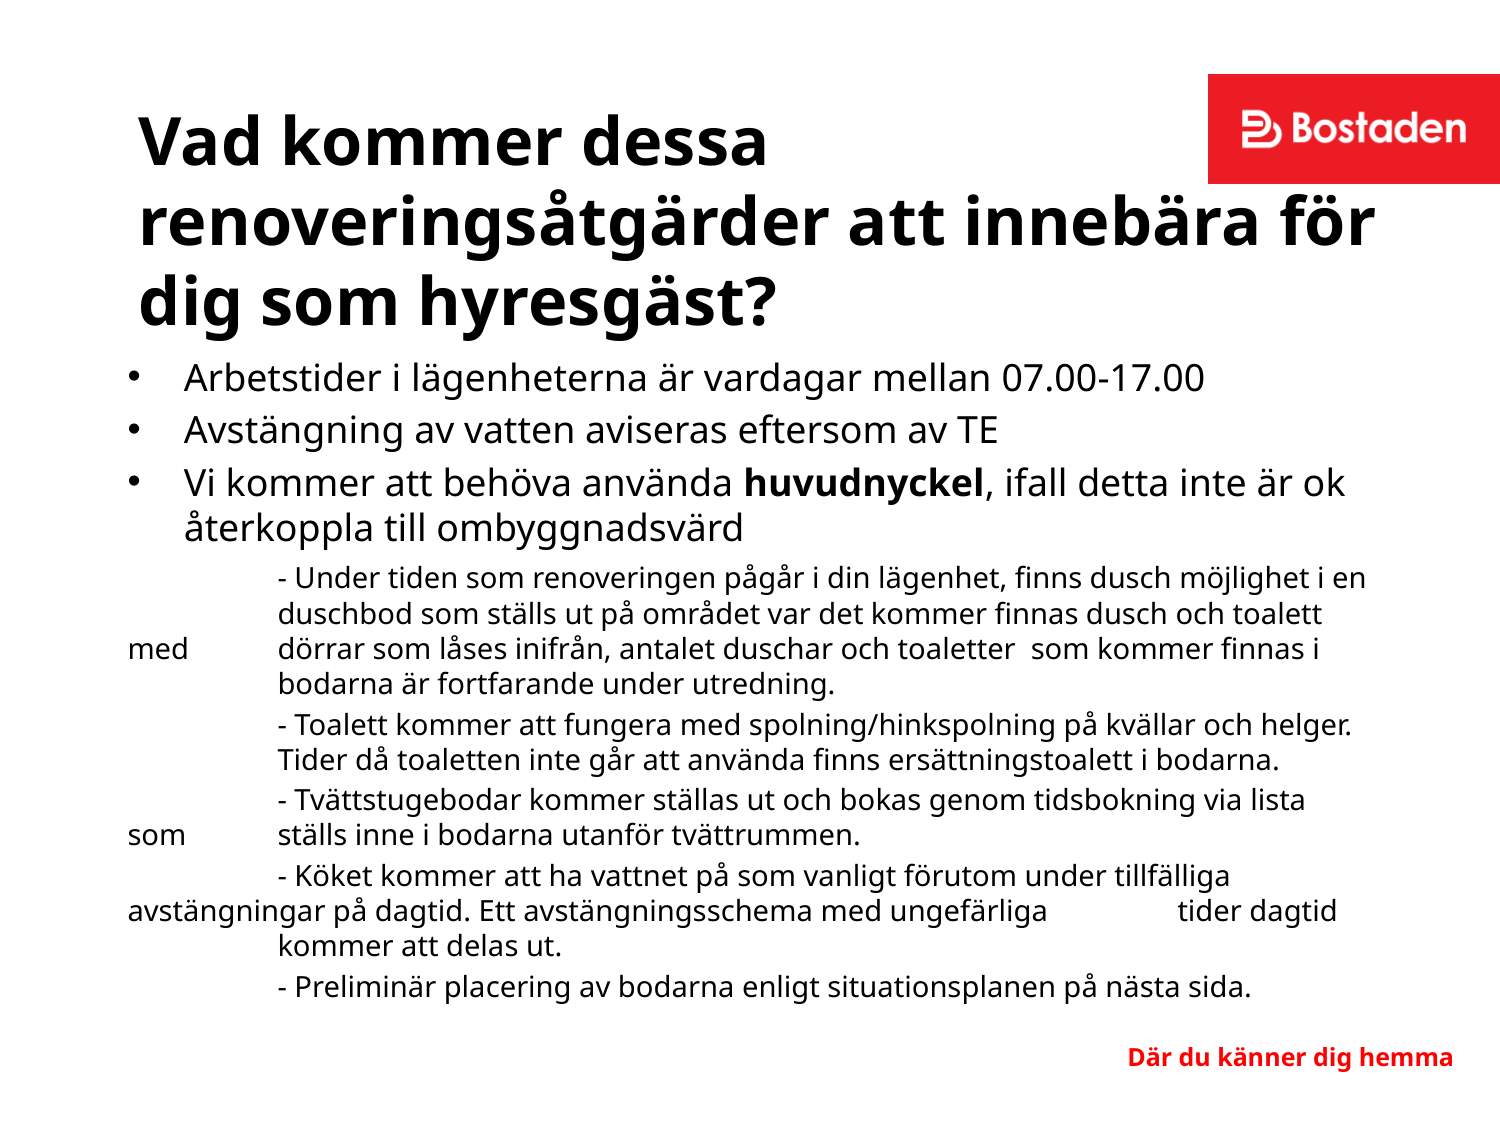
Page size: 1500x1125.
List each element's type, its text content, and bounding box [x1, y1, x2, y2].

title Vad kommer dessa renoveringsåtgärder att innebära för dig som hyresgäst? [123, 125, 1400, 314]
list Arbetstider i lägenheterna är vardagar mellan 07.00-17.00 Avstängning av vatten aviseras eftersom av TE Vi kommer att behöva använda huvudnyckel, ifall detta inte är ok återkoppla till ombyggnadsvärd - Under tiden som renoveringen pågår i din lägenhet, finns dusch möjlighet i en duschbod som ställs ut på området var det kommer finnas dusch och toalett med dörrar som låses inifrån, antalet duschar och toaletter som kommer finnas i bodarna är fortfarande under utredning. - Toalett kommer att fungera med spolning/hinkspolning på kvällar och helger. Tider då toaletten inte går att använda finns ersättningstoalett i bodarna. - Tvättstugebodar kommer ställas ut och bokas genom tidsbokning via lista som ställs inne i bodarna utanför tvättrummen. - Köket kommer att ha vattnet på som vanligt förutom under tillfälliga avstängningar på dagtid. Ett avstängningsschema med ungefärliga tider dagtid kommer att delas ut. - Preliminär placering av bodarna enligt situationsplanen på nästa sida. [112, 345, 1388, 1036]
picture [1208, 74, 1500, 184]
